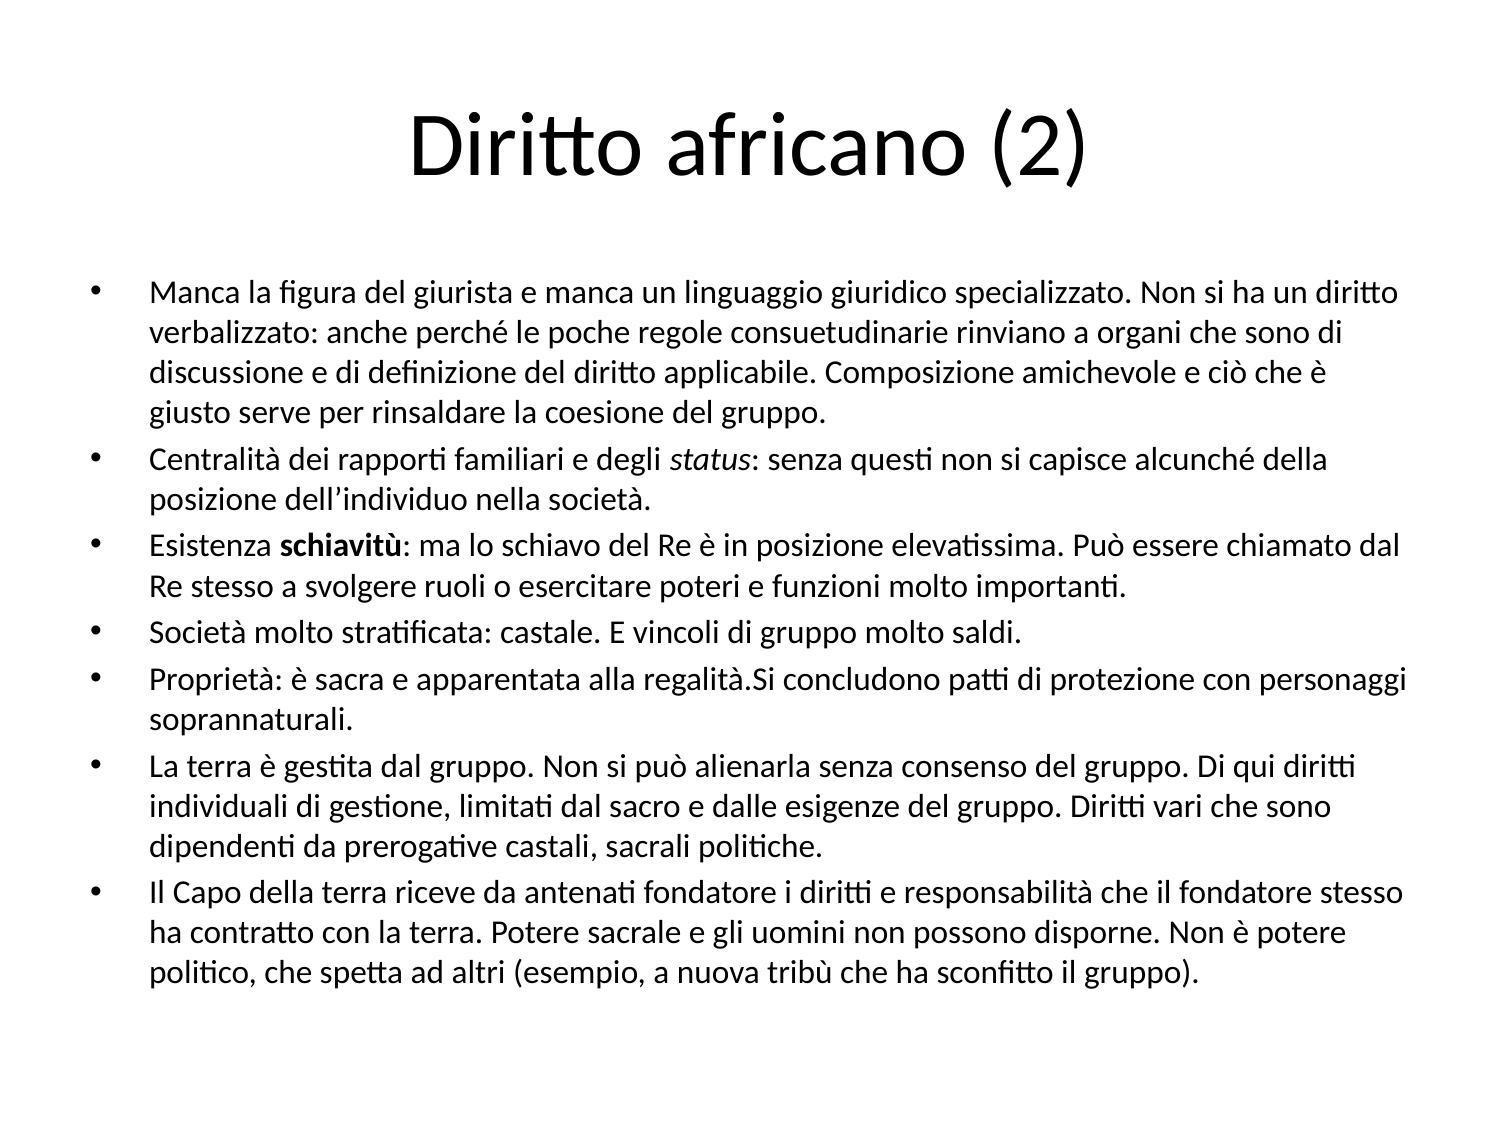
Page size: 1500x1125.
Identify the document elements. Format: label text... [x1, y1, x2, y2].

list Manca la figura del giurista e manca un linguaggio giuridico specializzato. Non si ha un diritto verbalizzato: anche perché le poche regole consuetudinarie rinviano a organi che sono di discussione e di definizione del diritto applicabile. Composizione amichevole e ciò che è giusto serve per rinsaldare la coesione del gruppo. Centralità dei rapporti familiari e degli status: senza questi non si capisce alcunché della posizione dell’individuo nella società. Esistenza schiavitù: ma lo schiavo del Re è in posizione elevatissima. Può essere chiamato dal Re stesso a svolgere ruoli o esercitare poteri e funzioni molto importanti. Società molto stratificata: castale. E vincoli di gruppo molto saldi. Proprietà: è sacra e apparentata alla regalità.Si concludono patti di protezione con personaggi soprannaturali. La terra è gestita dal gruppo. Non si può alienarla senza consenso del gruppo. Di qui diritti individuali di gestione, limitati dal sacro e dalle esigenze del gruppo. Diritti vari che sono dipendenti da prerogative castali, sacrali politiche. Il Capo della terra riceve da antenati fondatore i diritti e responsabilità che il fondatore stesso ha contratto con la terra. Potere sacrale e gli uomini non possono disporne. Non è potere politico, che spetta ad altri (esempio, a nuova tribù che ha sconfitto il gruppo). [75, 262, 1425, 1005]
title Diritto africano (2) [75, 45, 1425, 233]
